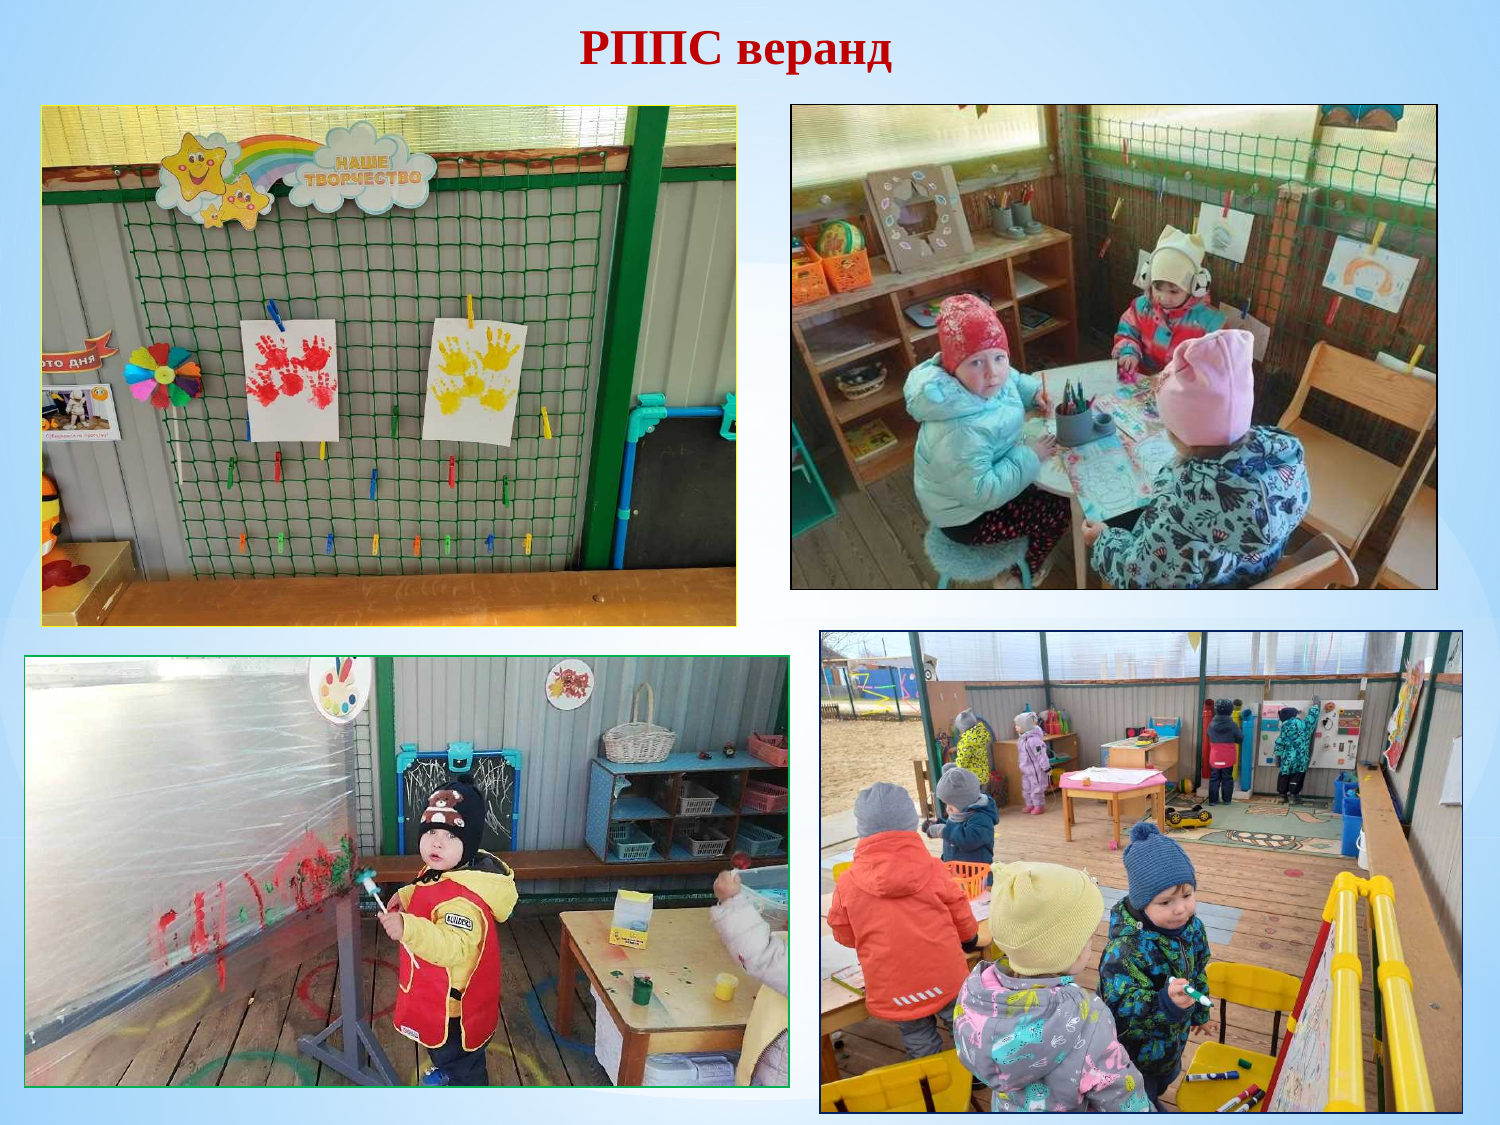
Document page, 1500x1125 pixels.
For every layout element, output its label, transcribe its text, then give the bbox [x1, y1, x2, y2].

picture [41, 105, 737, 627]
text_box РППС веранд [564, 6, 908, 82]
picture [25, 656, 789, 1087]
picture [791, 105, 1437, 589]
picture [820, 631, 1462, 1113]
